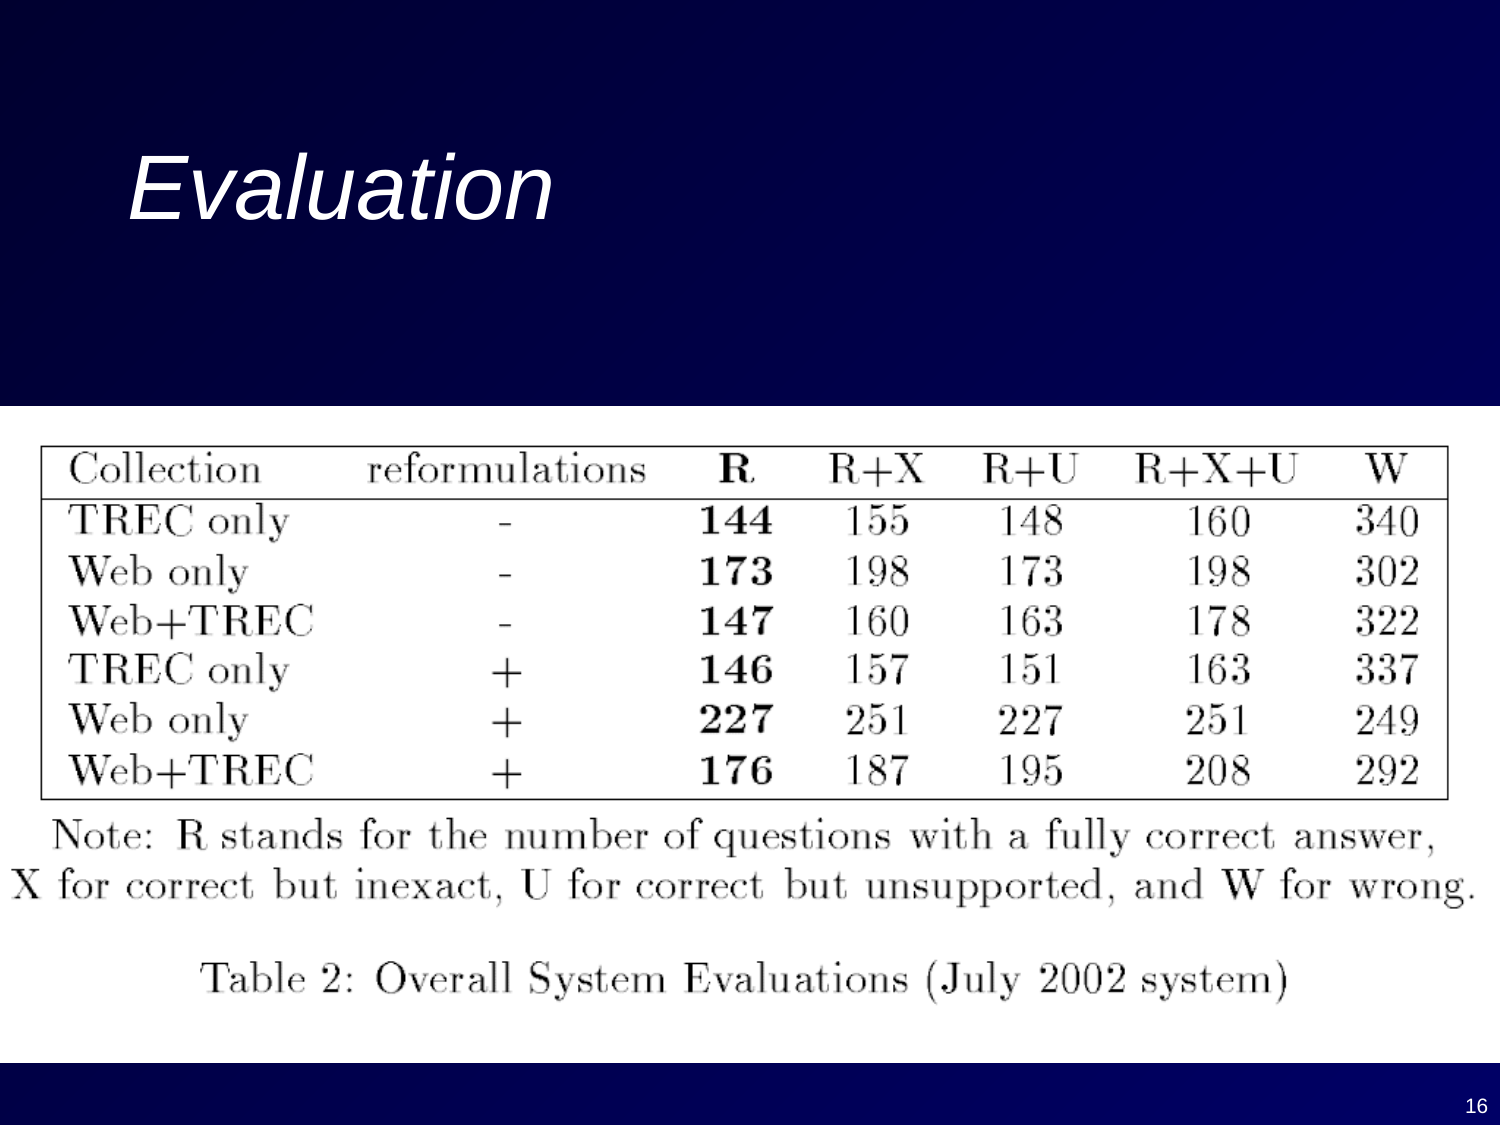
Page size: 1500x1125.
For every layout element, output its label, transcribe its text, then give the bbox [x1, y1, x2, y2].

title Evaluation [111, 77, 1388, 288]
picture [0, 405, 1500, 1063]
